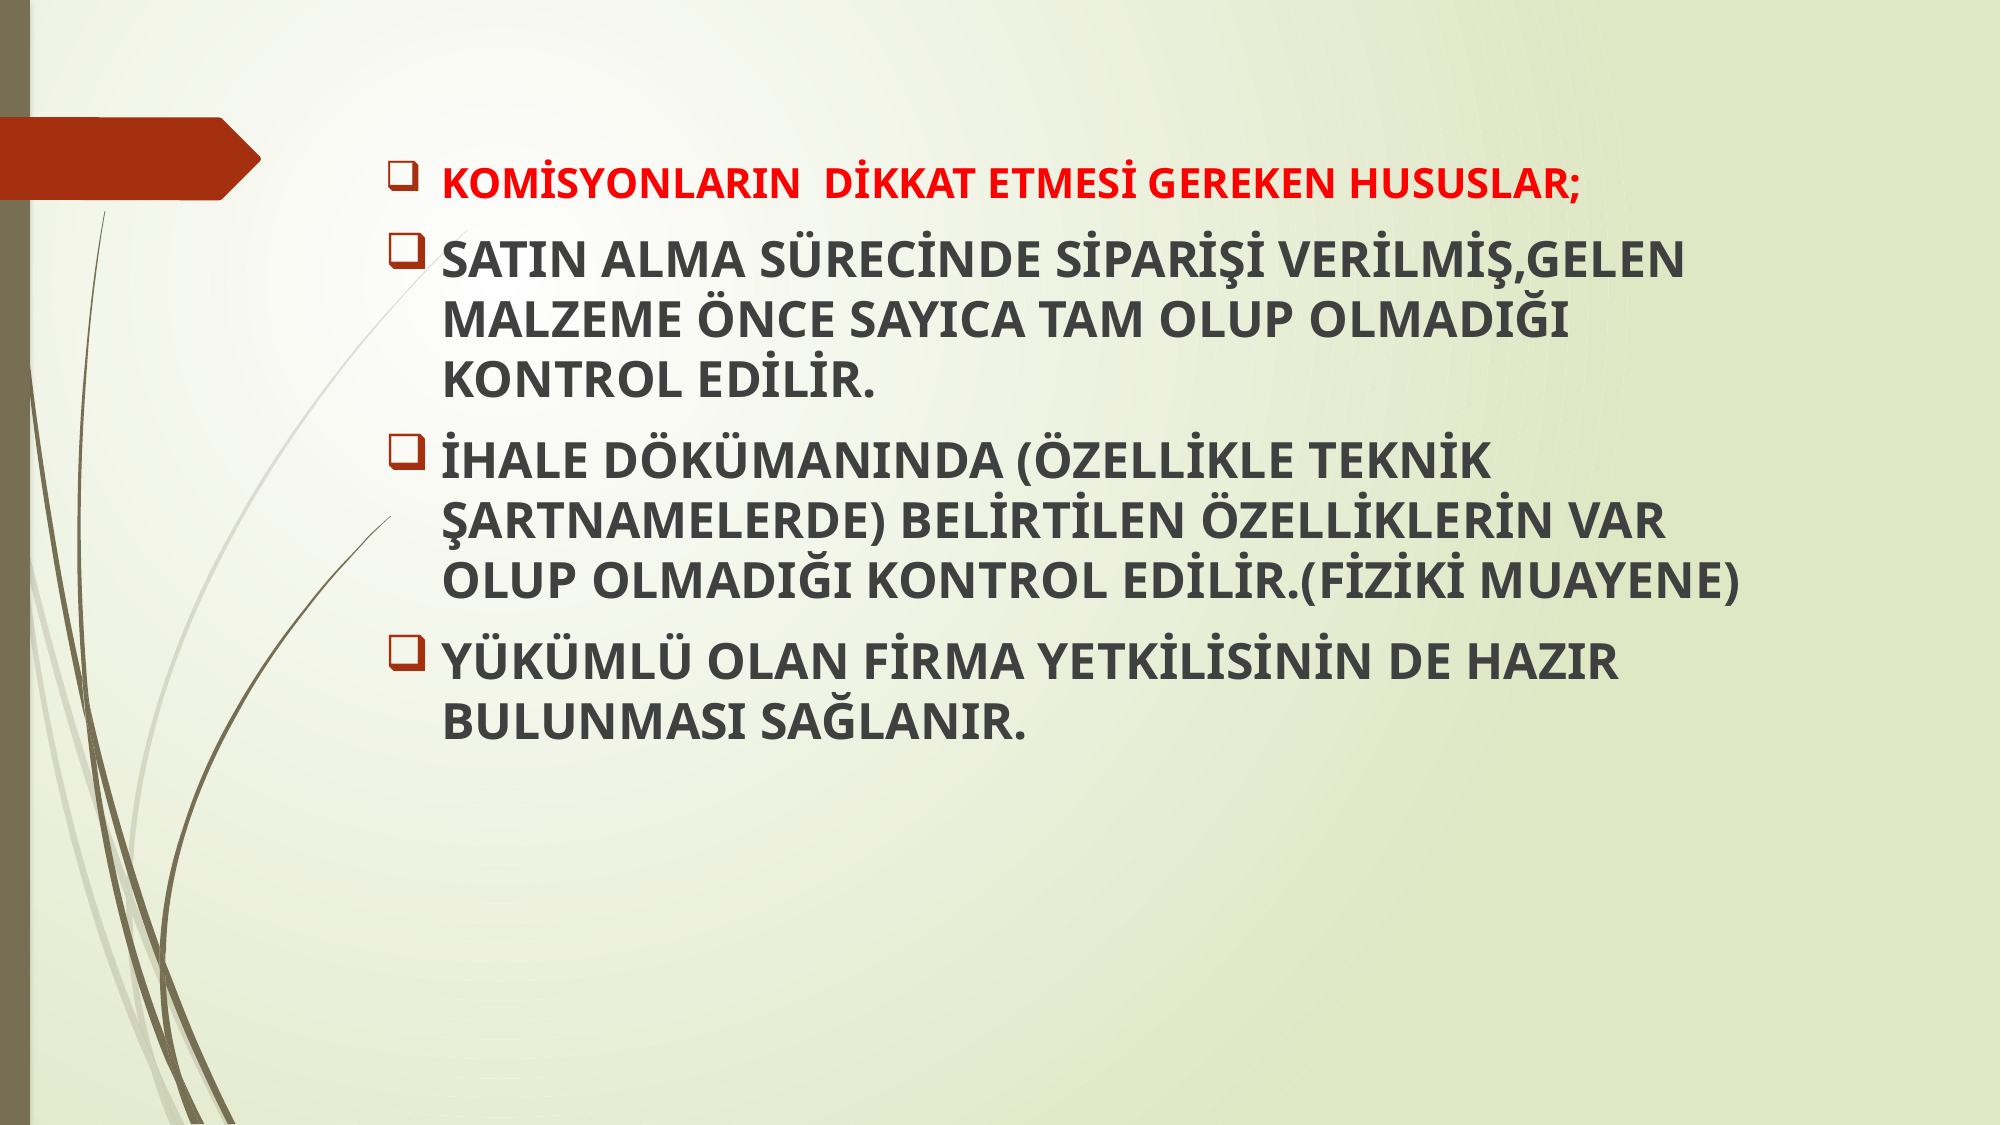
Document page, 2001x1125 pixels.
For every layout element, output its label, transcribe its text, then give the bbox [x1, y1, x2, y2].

list KOMİSYONLARIN DİKKAT ETMESİ GEREKEN HUSUSLAR; SATIN ALMA SÜRECİNDE SİPARİŞİ VERİLMİŞ,GELEN MALZEME ÖNCE SAYICA TAM OLUP OLMADIĞI KONTROL EDİLİR. İHALE DÖKÜMANINDA (ÖZELLİKLE TEKNİK ŞARTNAMELERDE) BELİRTİLEN ÖZELLİKLERİN VAR OLUP OLMADIĞI KONTROL EDİLİR.(FİZİKİ MUAYENE) YÜKÜMLÜ OLAN FİRMA YETKİLİSİNİN DE HAZIR BULUNMASI SAĞLANIR. [369, 149, 1812, 811]
